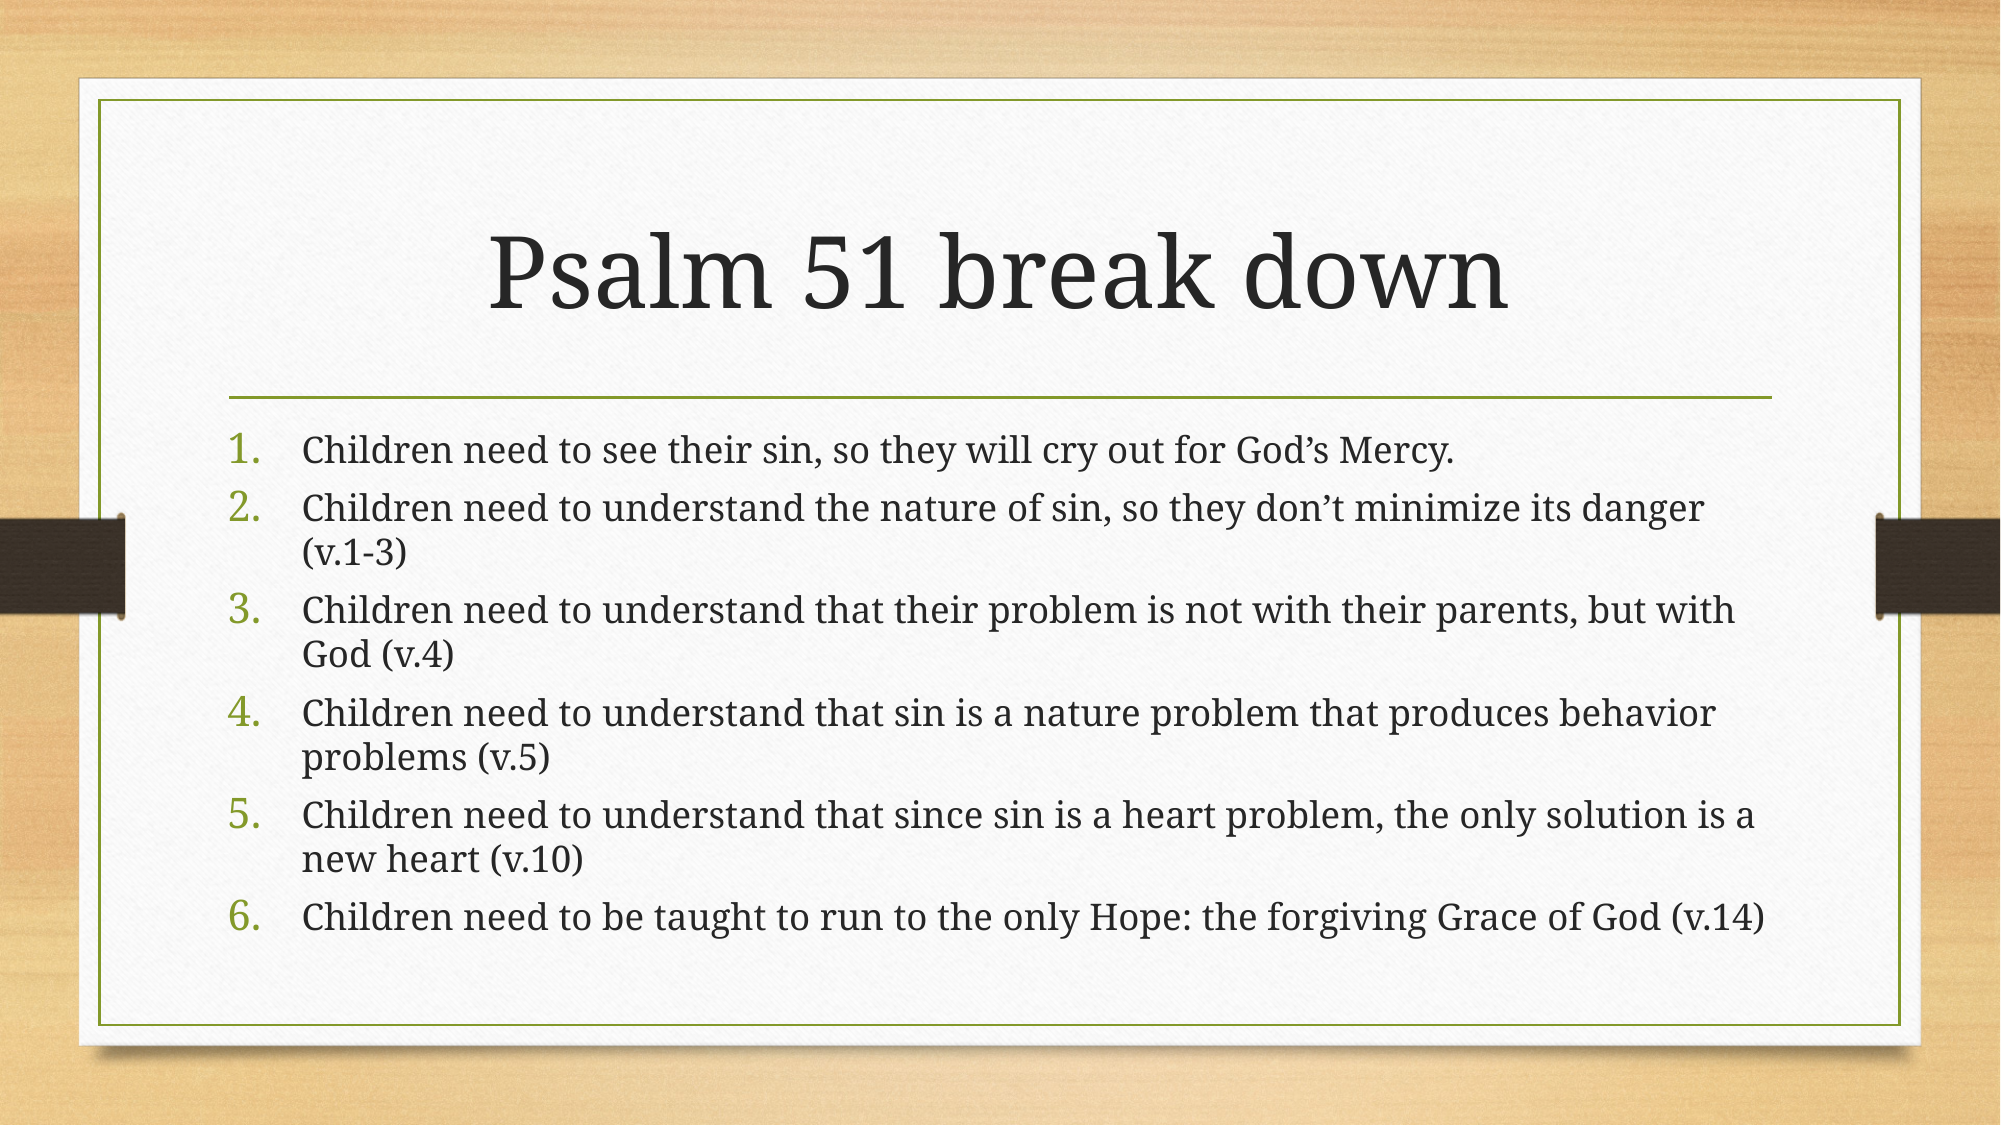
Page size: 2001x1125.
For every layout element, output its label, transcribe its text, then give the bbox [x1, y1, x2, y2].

title Psalm 51 break down [212, 161, 1788, 375]
picture [0, 0, 2001, 1125]
list Children need to see their sin, so they will cry out for God’s Mercy. Children need to understand the nature of sin, so they don’t minimize its danger (v.1-3) Children need to understand that their problem is not with their parents, but with God (v.4) Children need to understand that sin is a nature problem that produces behavior problems (v.5) Children need to understand that since sin is a heart problem, the only solution is a new heart (v.10) Children need to be taught to run to the only Hope: the forgiving Grace of God (v.14) [212, 419, 1788, 964]
